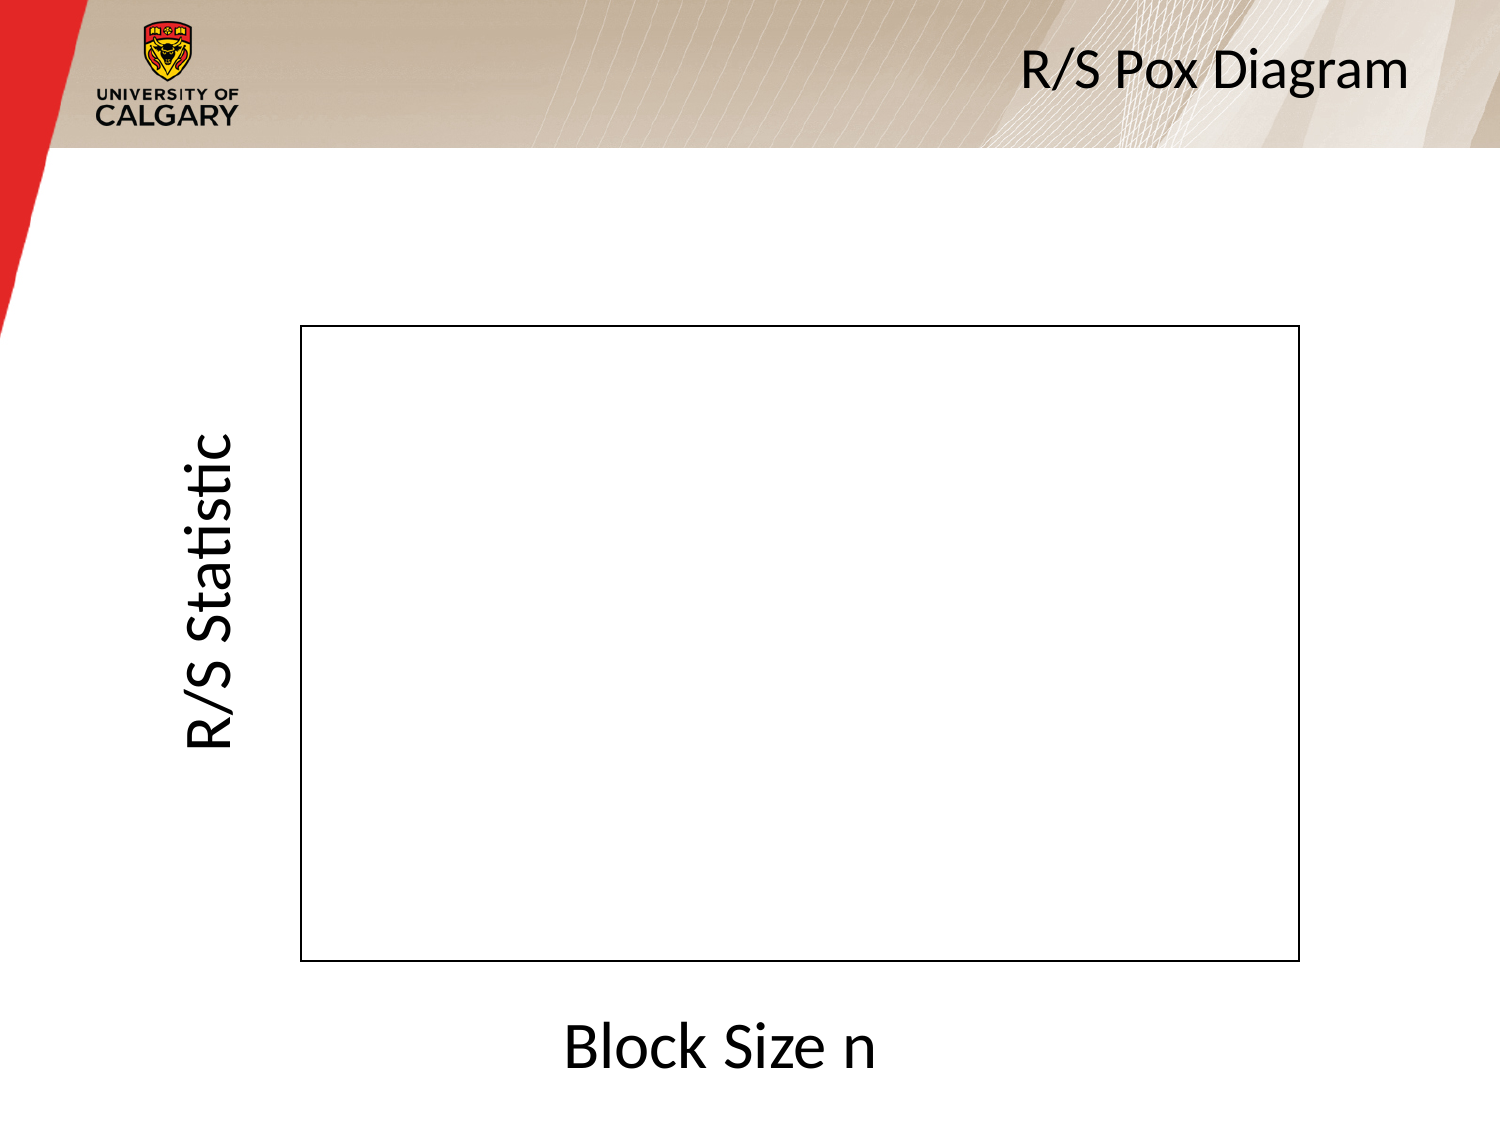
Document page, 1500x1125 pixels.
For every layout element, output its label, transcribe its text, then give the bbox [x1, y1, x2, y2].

picture [0, 0, 1500, 1125]
text_box R/S Statistic [155, 417, 251, 767]
title R/S Pox Diagram [219, 0, 1425, 131]
text_box [301, 325, 1299, 962]
text_box Block Size n [548, 994, 893, 1089]
